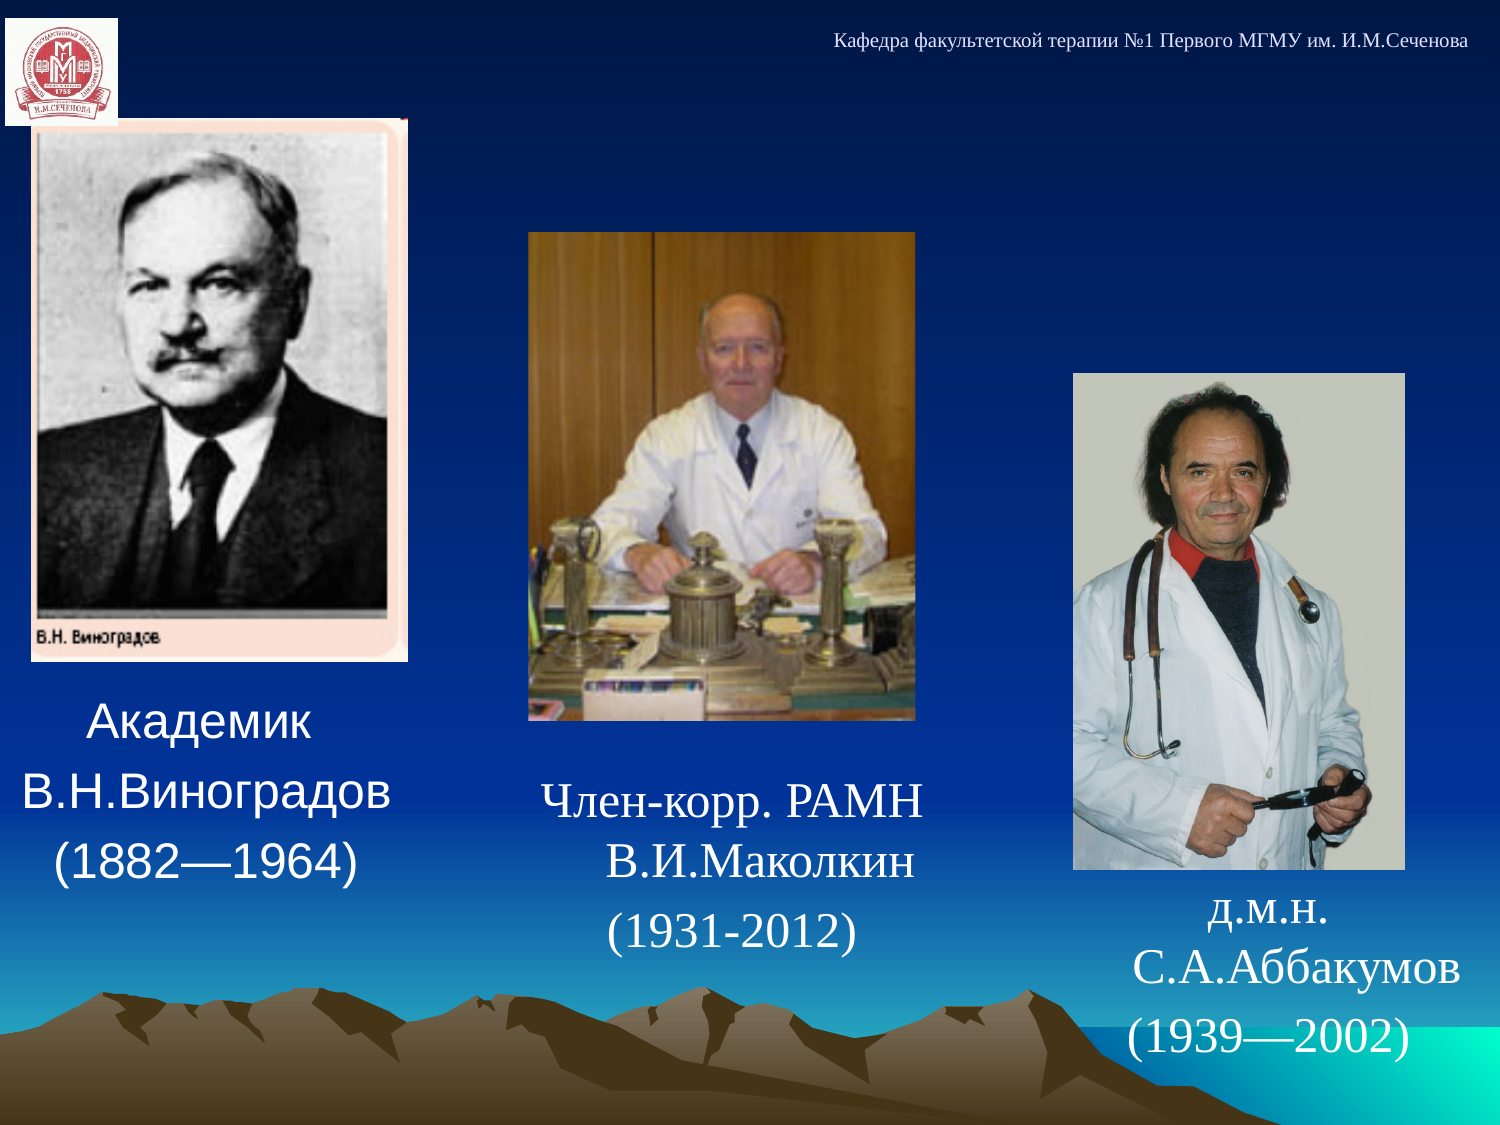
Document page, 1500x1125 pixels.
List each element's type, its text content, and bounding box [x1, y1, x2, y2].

text_box д.м.н. С.А.Аббакумов (1939—2002) [1049, 865, 1488, 1067]
picture [31, 126, 408, 662]
picture [528, 232, 916, 721]
list Академик В.Н.Виноградов (1882—1964) [5, 680, 408, 941]
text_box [5, 18, 1493, 126]
text_box Член-корр. РАМН В.И.Маколкин (1931-2012) [513, 760, 951, 914]
picture [1073, 373, 1405, 870]
